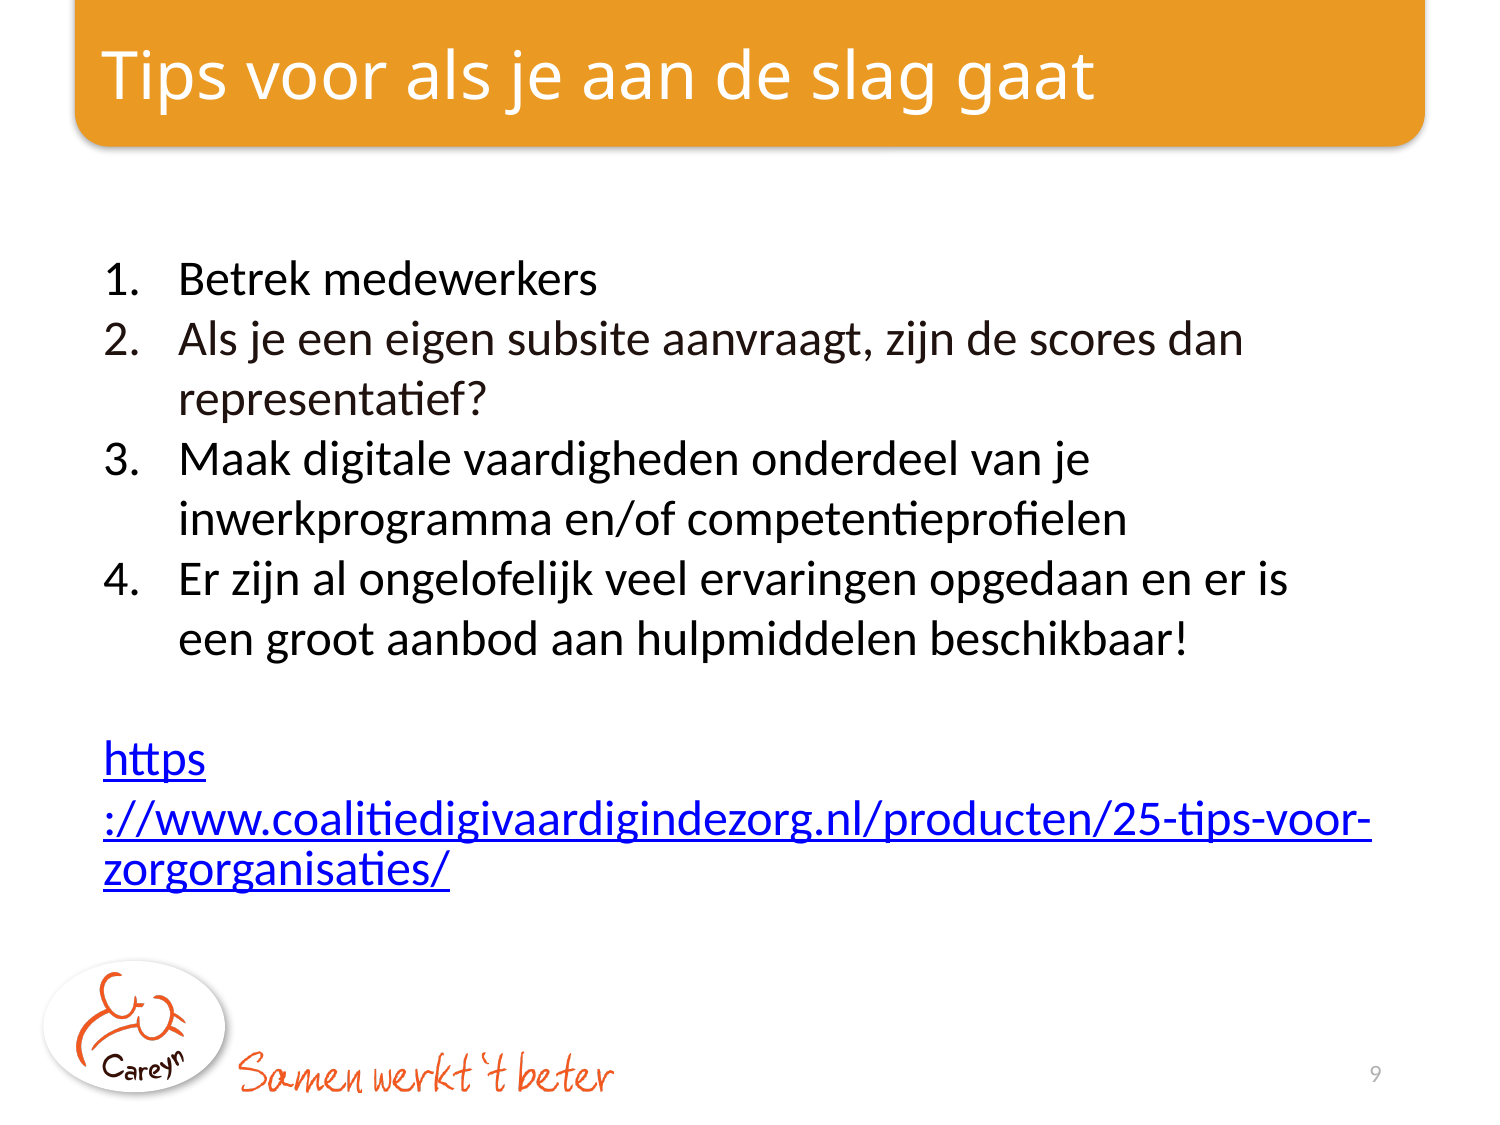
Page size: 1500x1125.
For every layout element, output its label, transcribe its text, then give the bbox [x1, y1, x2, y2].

title Tips voor als je aan de slag gaat [86, 0, 1416, 147]
text_box Betrek medewerkers Als je een eigen subsite aanvraagt, zijn de scores dan representatief? Maak digitale vaardigheden onderdeel van je inwerkprogramma en/of competentieprofielen Er zijn al ongelofelijk veel ervaringen opgedaan en er is een groot aanbod aan hulpmiddelen beschikbaar! https://www.coalitiedigivaardigindezorg.nl/producten/25-tips-voor-zorgorganisaties/ [88, 238, 1388, 1033]
slide_number 9 [1059, 1042, 1397, 1103]
